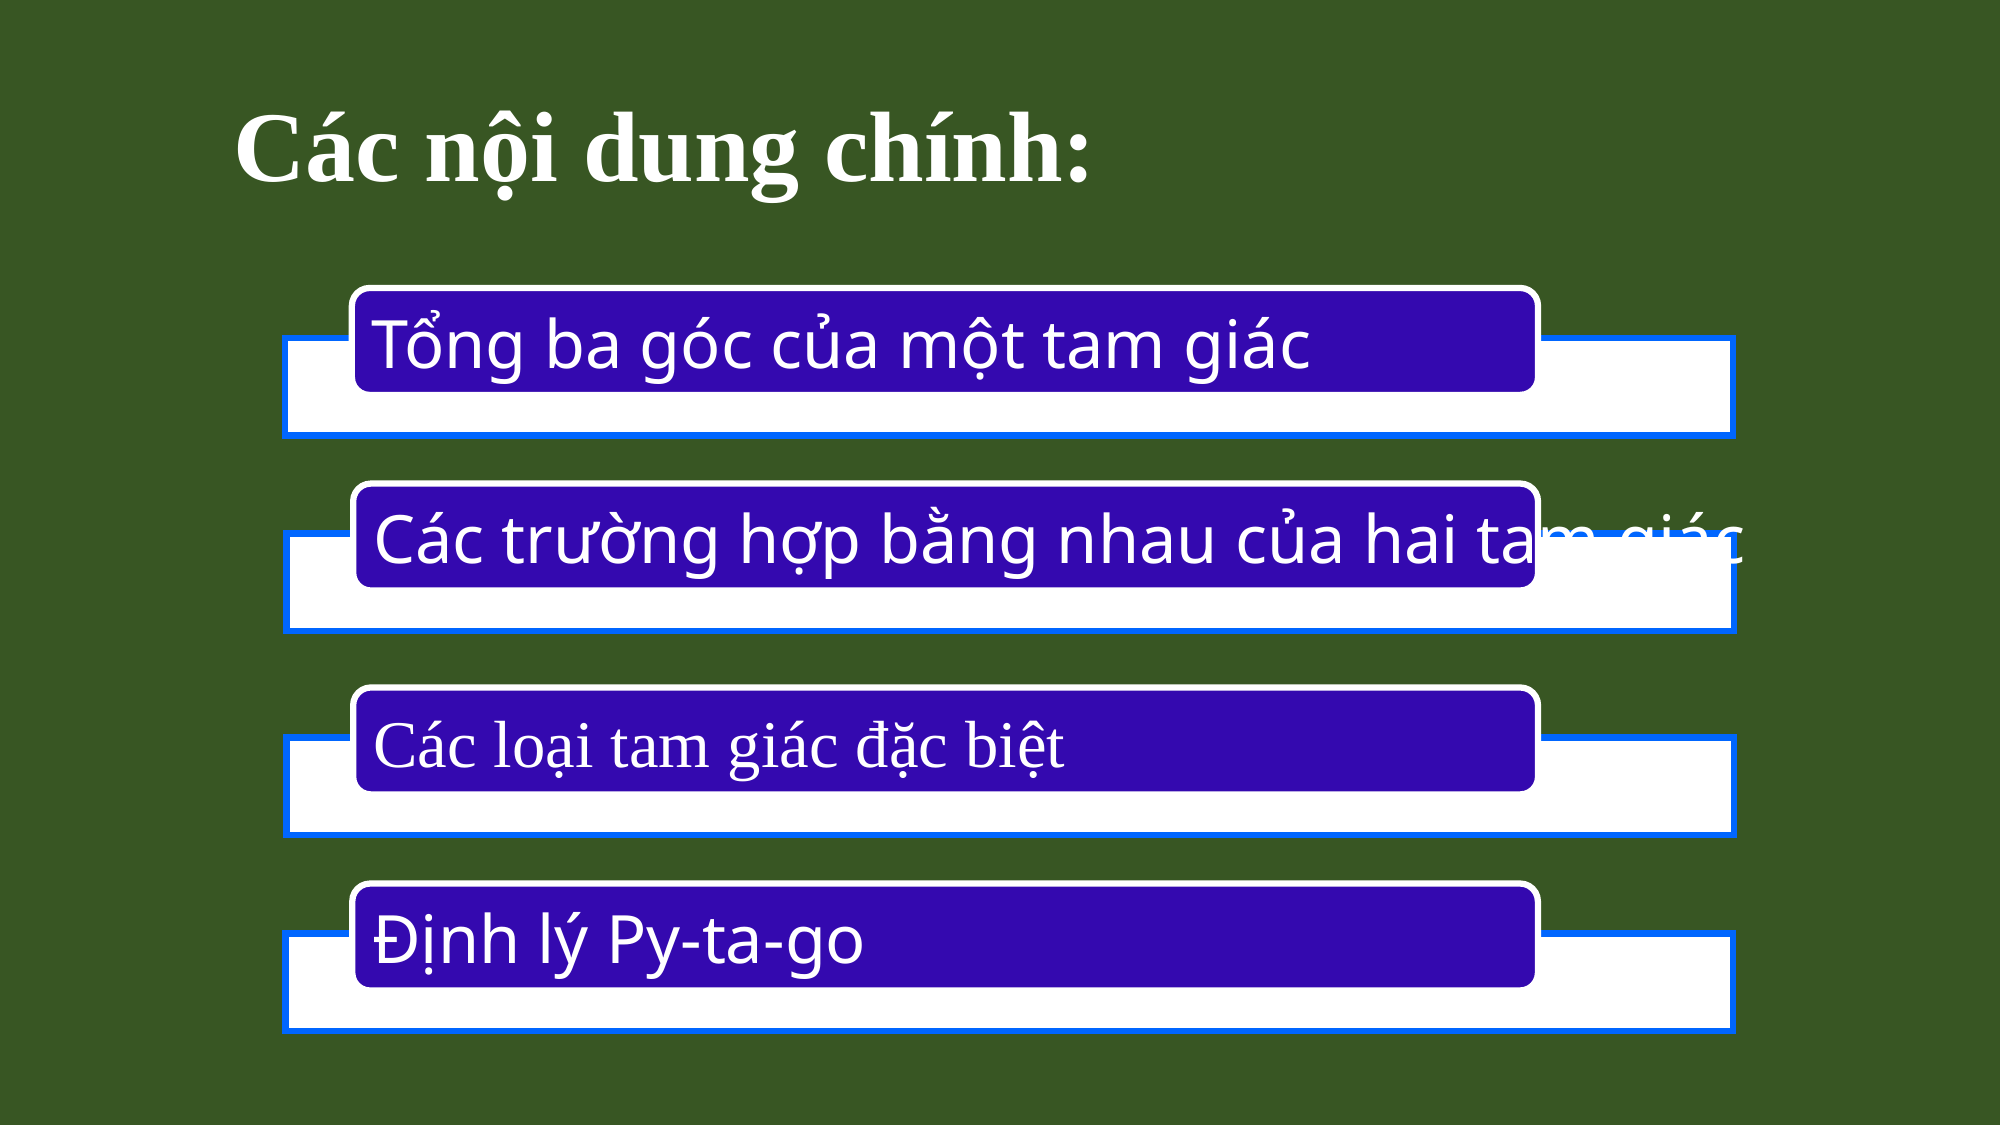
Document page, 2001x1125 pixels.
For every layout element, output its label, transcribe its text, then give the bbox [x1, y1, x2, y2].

text_box Các trường hợp bằng nhau của hai tam giác [353, 483, 1539, 591]
text_box [285, 337, 1733, 436]
text_box Định lý Py-ta-go [352, 883, 1538, 991]
text_box Tổng ba góc của một tam giác [351, 287, 1539, 395]
text_box [286, 737, 1735, 836]
text_box [286, 533, 1735, 632]
text_box Các nội dung chính: [218, 74, 1284, 209]
text_box Các loại tam giác đặc biệt [353, 687, 1539, 795]
text_box [285, 933, 1734, 1032]
